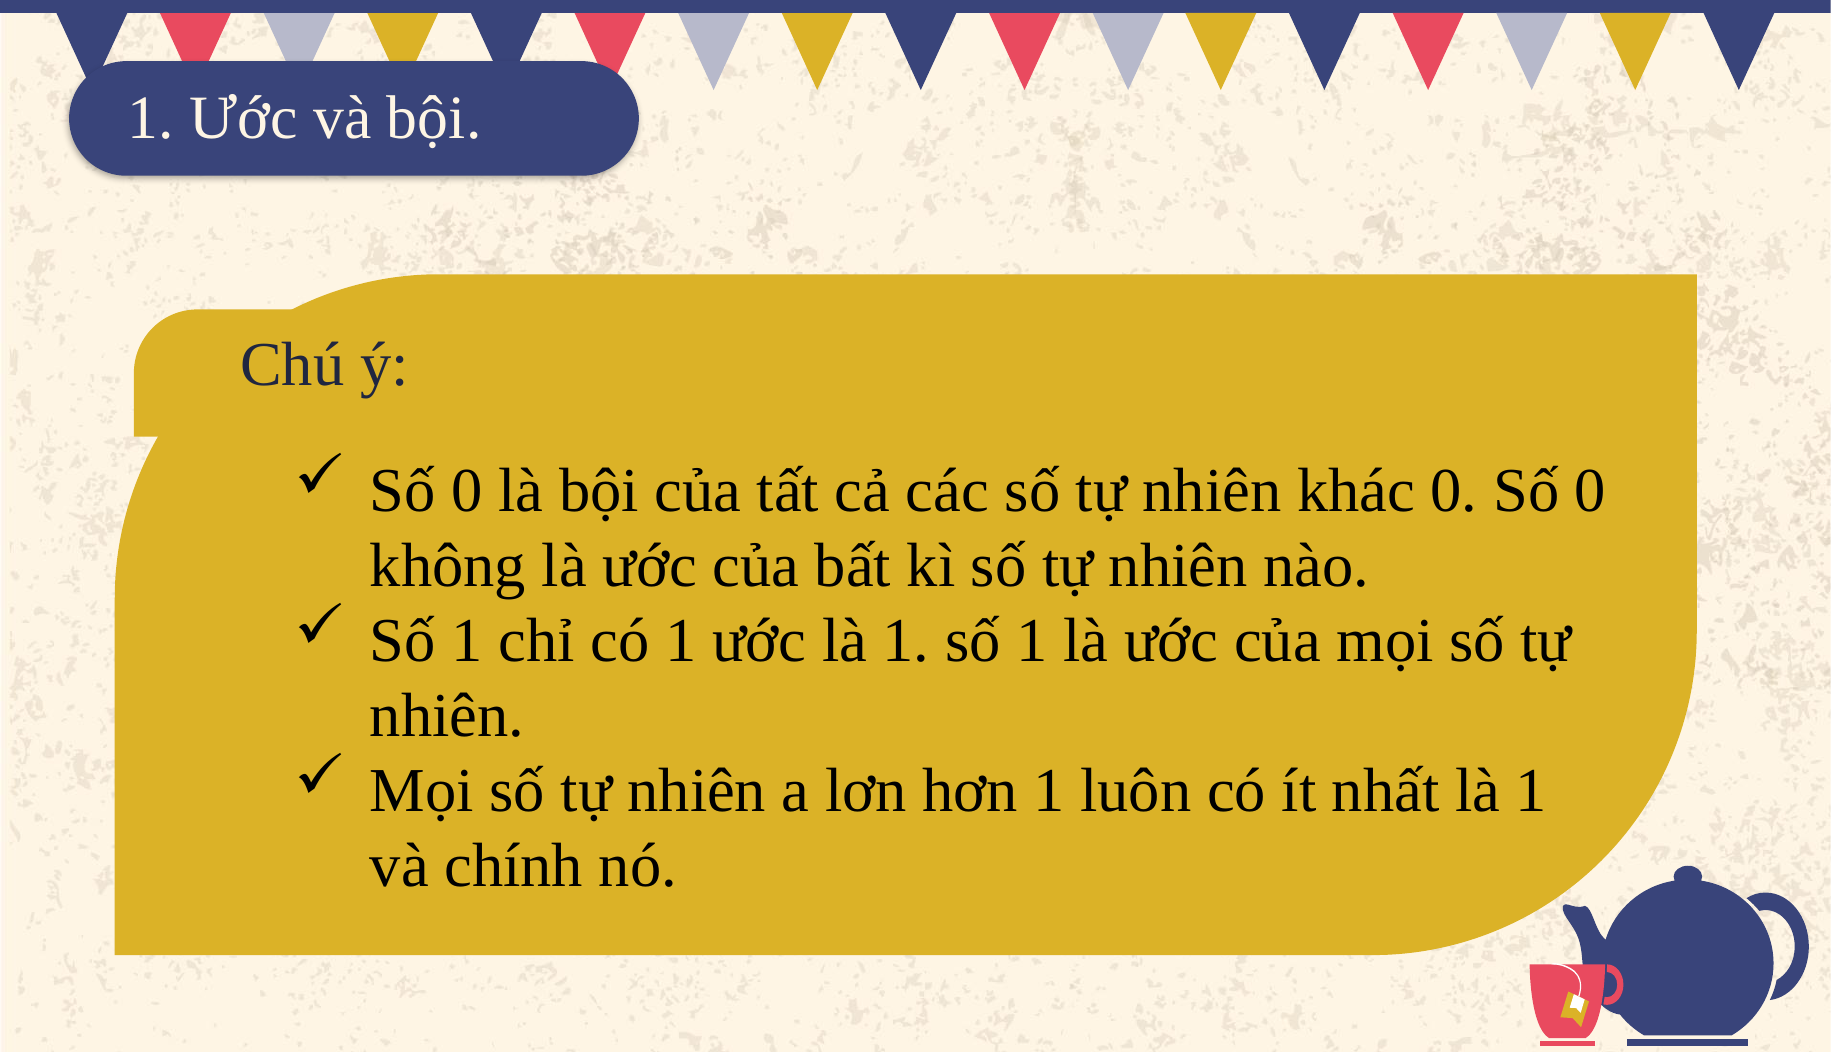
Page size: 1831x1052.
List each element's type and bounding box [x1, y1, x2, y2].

picture [107, 13, 181, 60]
picture [0, 13, 1831, 1052]
text_box [114, 274, 1697, 956]
text_box [1529, 865, 1810, 1047]
text_box [68, 60, 640, 176]
picture [210, 13, 284, 60]
picture [521, 13, 595, 60]
picture [418, 13, 492, 60]
picture [314, 13, 388, 60]
